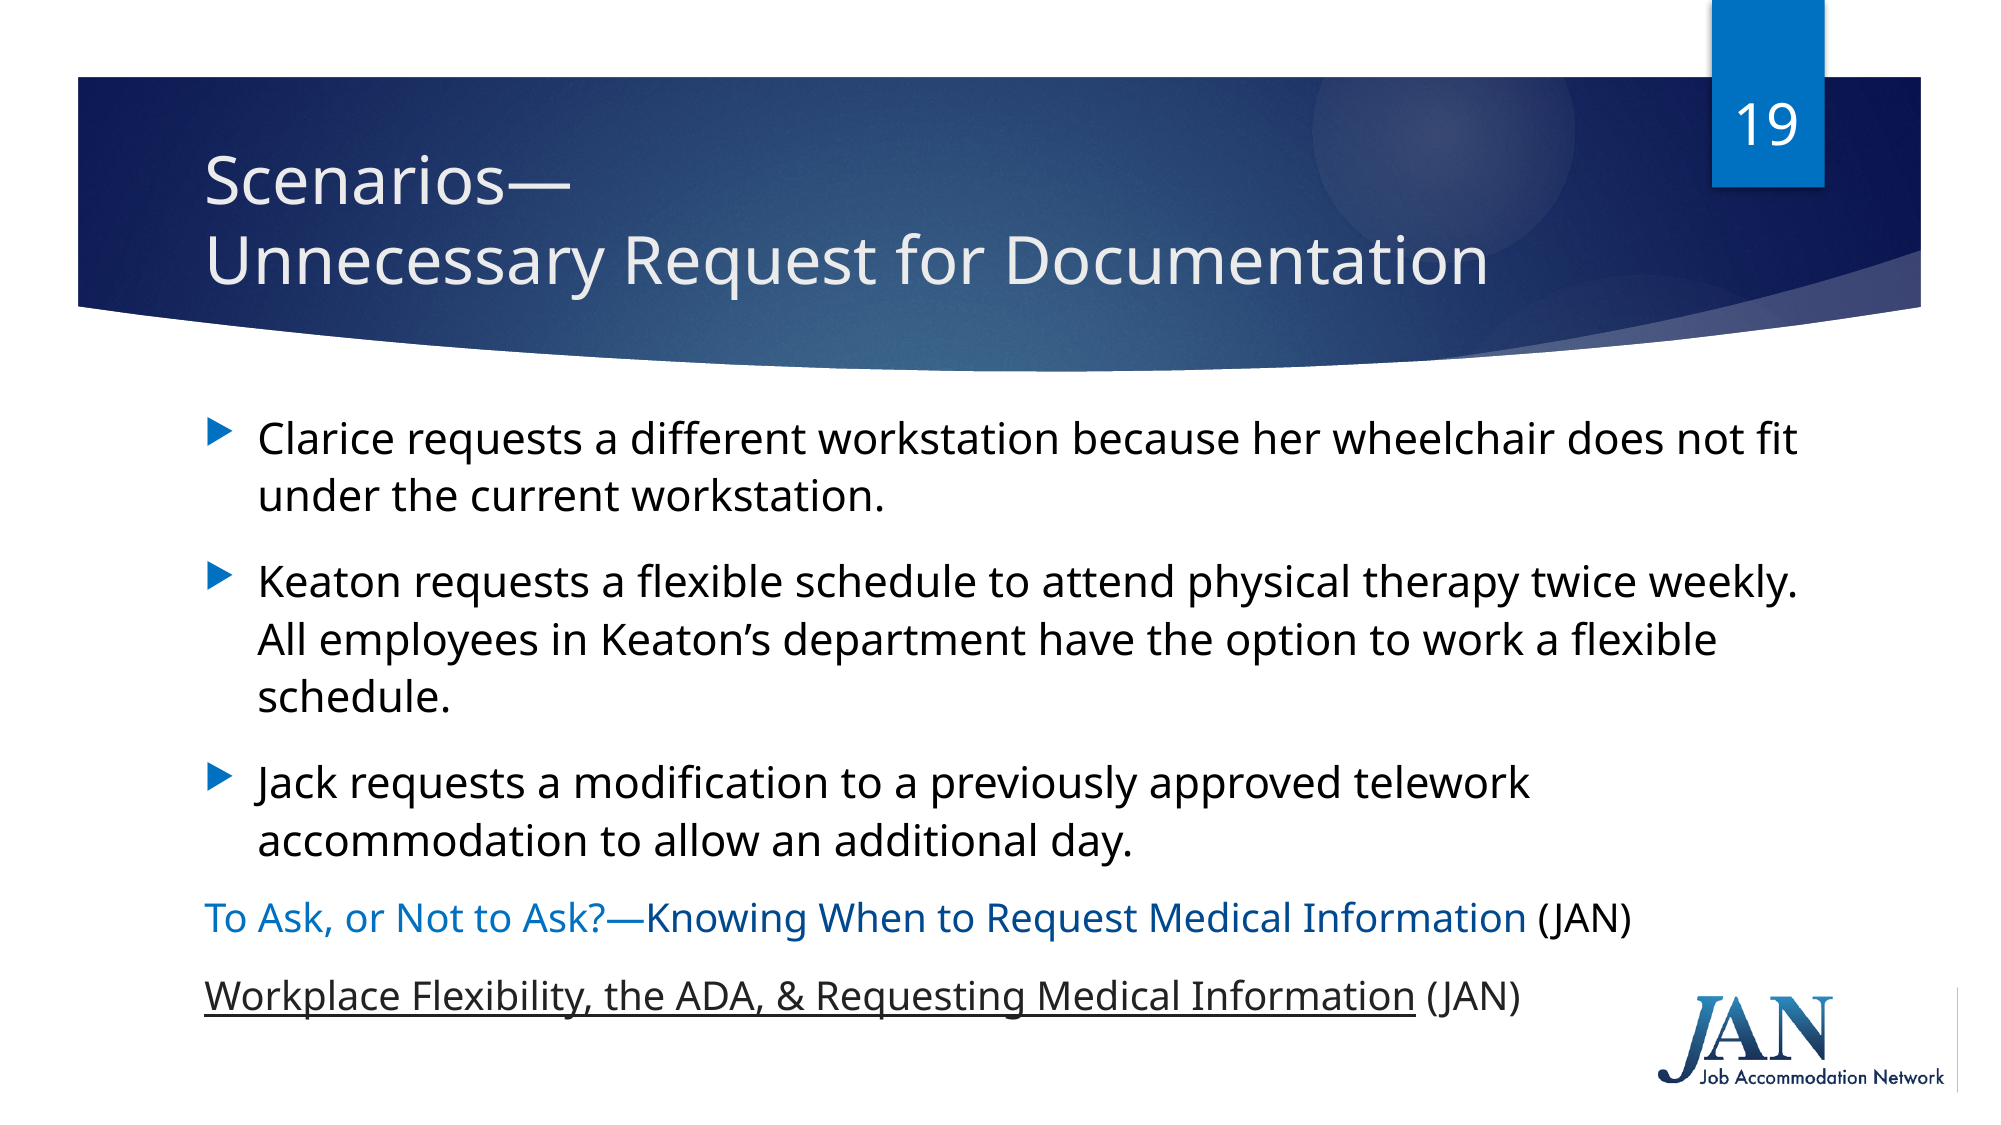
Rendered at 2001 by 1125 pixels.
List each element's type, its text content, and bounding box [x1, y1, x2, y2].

picture [1626, 987, 1958, 1093]
slide_number 19 [1698, 48, 1836, 175]
list Clarice requests a different workstation because her wheelchair does not fit under the current workstation. Keaton requests a flexible schedule to attend physical therapy twice weekly. All employees in Keaton’s department have the option to work a flexible schedule. Jack requests a modification to a previously approved telework accommodation to allow an additional day. To Ask, or Not to Ask?—Knowing When to Request Medical Information (JAN) Workplace Flexibility, the ADA, & Requesting Medical Information (JAN) [189, 397, 1836, 1034]
title Scenarios— Unnecessary Request for Documentation [189, 159, 1627, 276]
